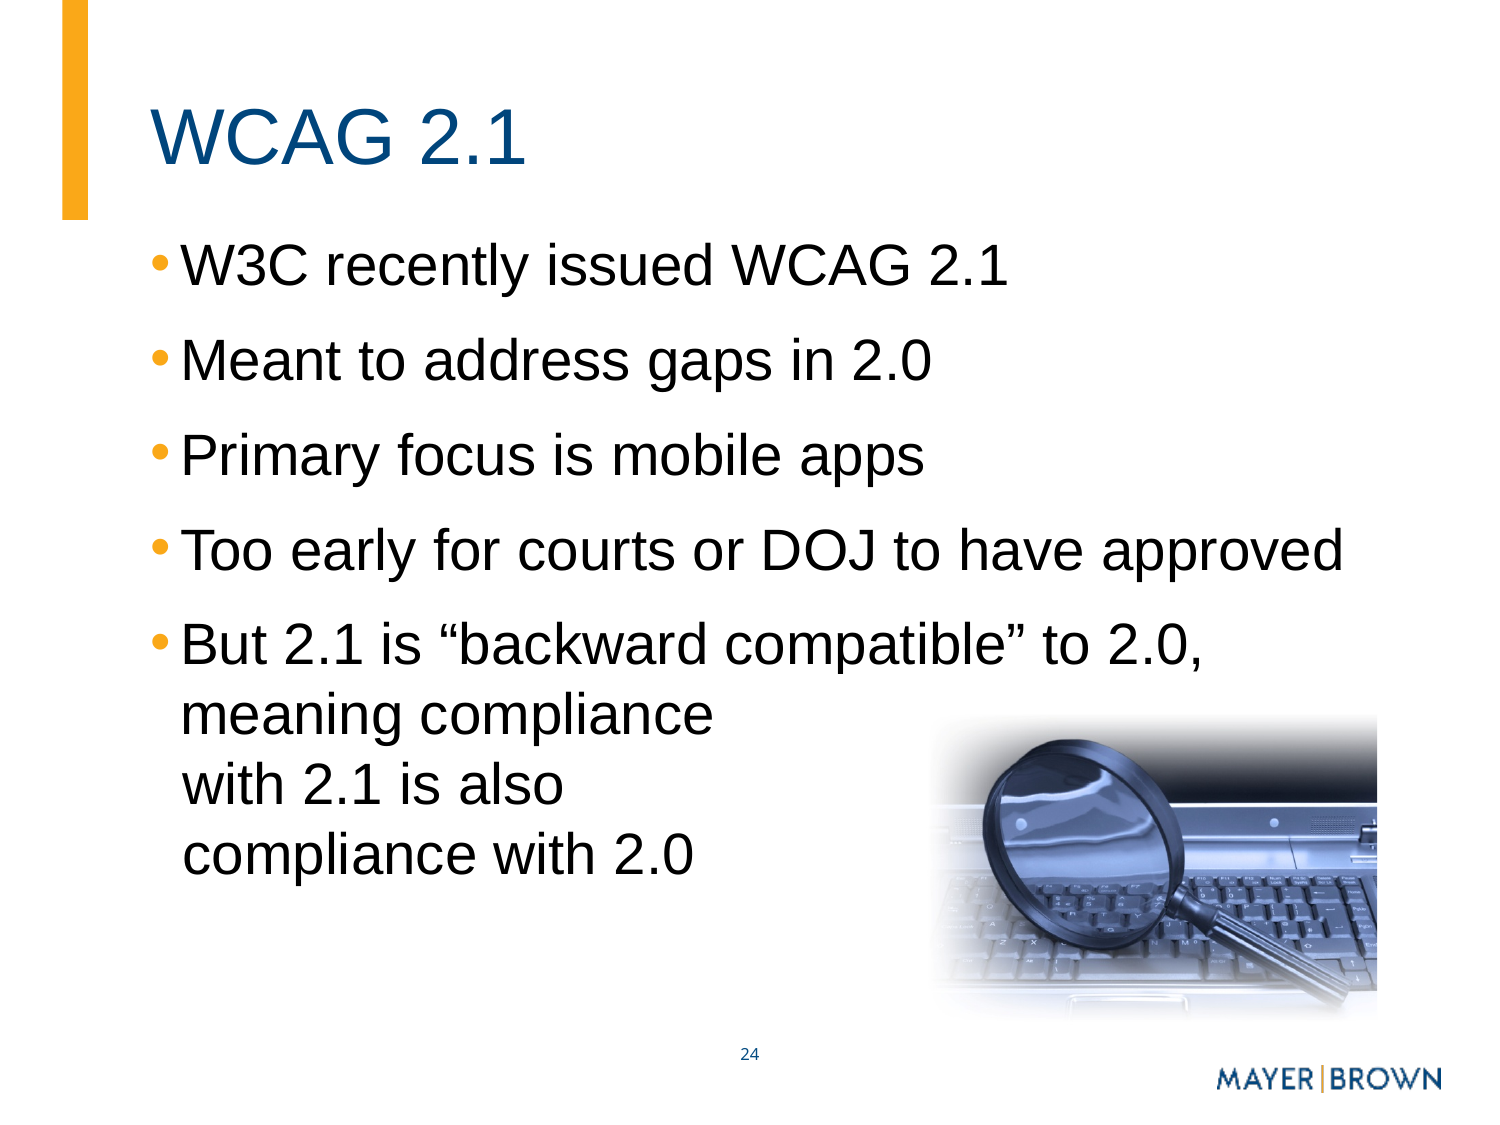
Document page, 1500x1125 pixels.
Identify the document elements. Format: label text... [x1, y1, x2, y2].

list W3C recently issued WCAG 2.1 Meant to address gaps in 2.0 Primary focus is mobile apps Too early for courts or DOJ to have approved But 2.1 is “backward compatible” to 2.0, meaning compliance with 2.1 is also compliance with 2.0 [150, 227, 1350, 1028]
picture [730, 673, 1378, 1028]
title WCAG 2.1 [150, 56, 1350, 181]
picture [1217, 1065, 1441, 1093]
